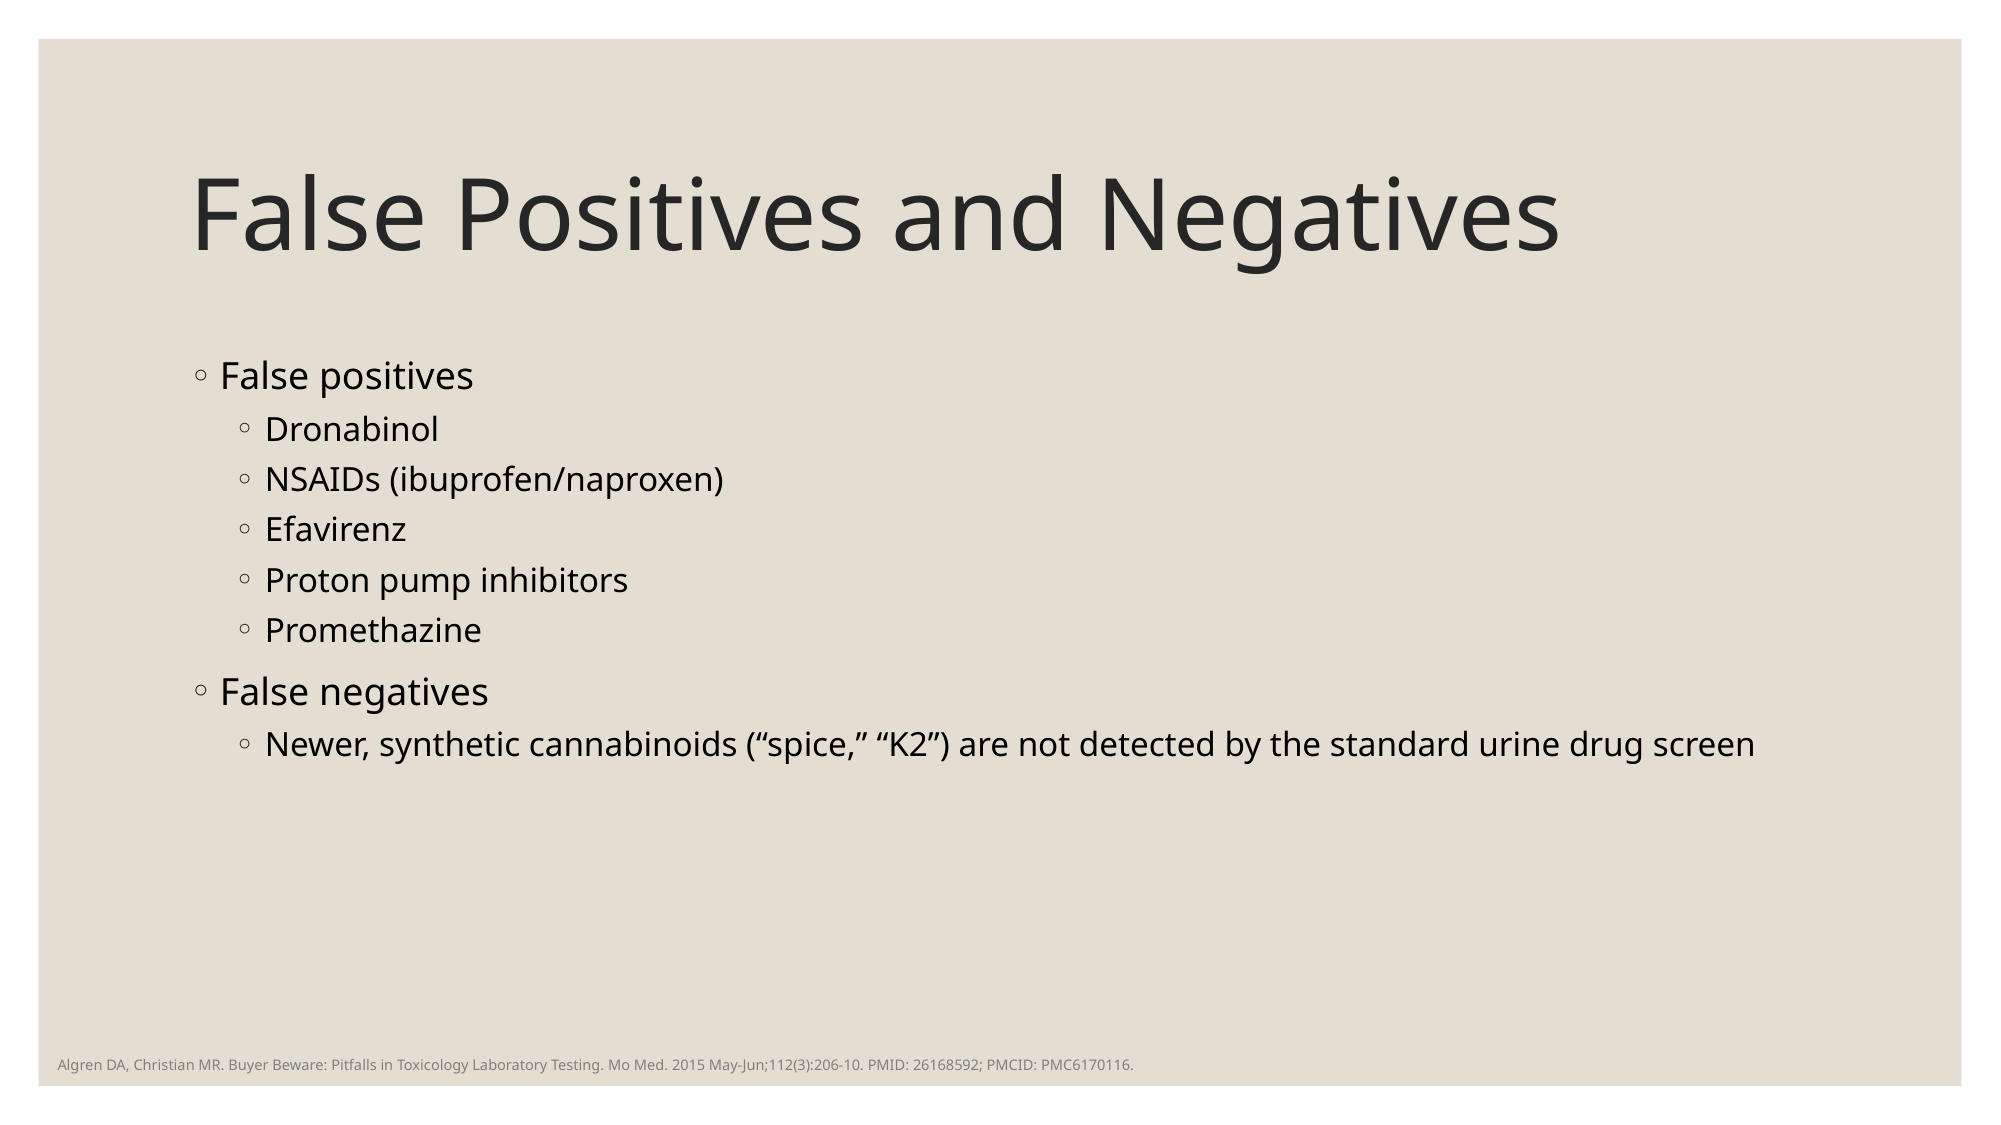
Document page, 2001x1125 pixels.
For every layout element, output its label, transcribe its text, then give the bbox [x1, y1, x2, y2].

title False Positives and Negatives [174, 105, 1825, 331]
text_box Algren DA, Christian MR. Buyer Beware: Pitfalls in Toxicology Laboratory Testing. Mo Med. 2015 May-Jun;112(3):206-10. PMID: 26168592; PMCID: PMC6170116. [42, 1048, 1958, 1082]
list False positives Dronabinol NSAIDs (ibuprofen/naproxen) Efavirenz Proton pump inhibitors Promethazine False negatives Newer, synthetic cannabinoids (“spice,” “K2”) are not detected by the standard urine drug screen [174, 345, 1825, 990]
